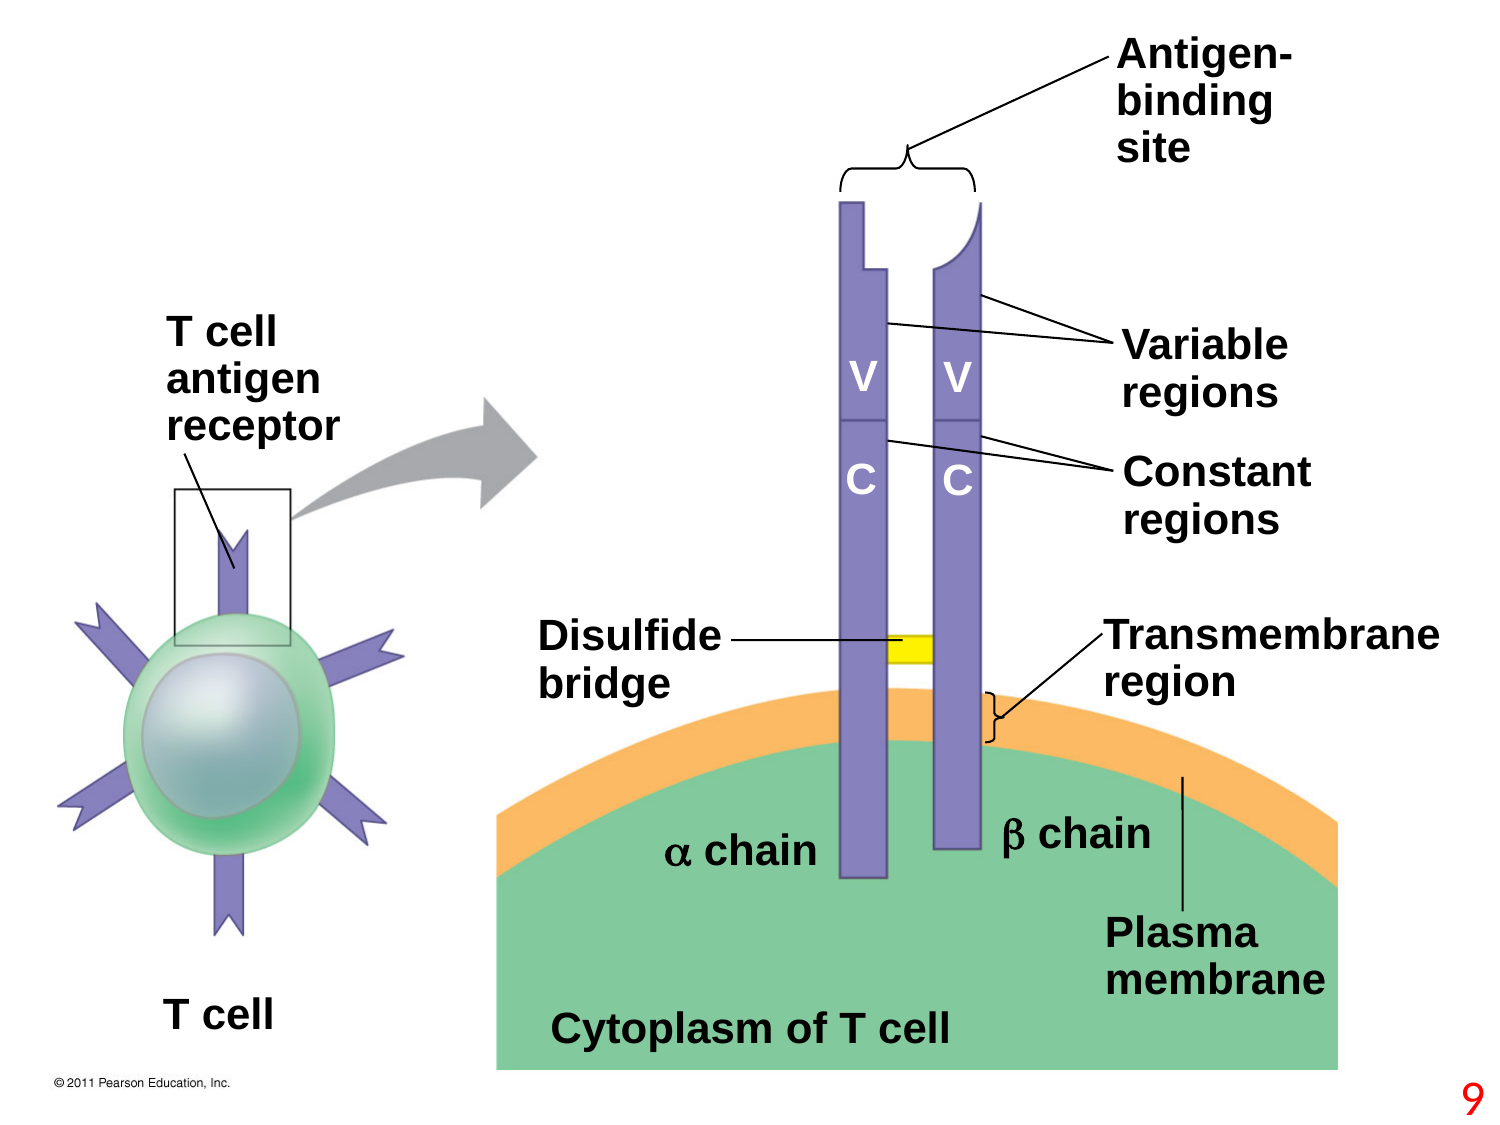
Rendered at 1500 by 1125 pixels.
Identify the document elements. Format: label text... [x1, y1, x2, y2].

picture [48, 25, 1452, 1100]
slide_number 9 [1149, 1065, 1500, 1125]
